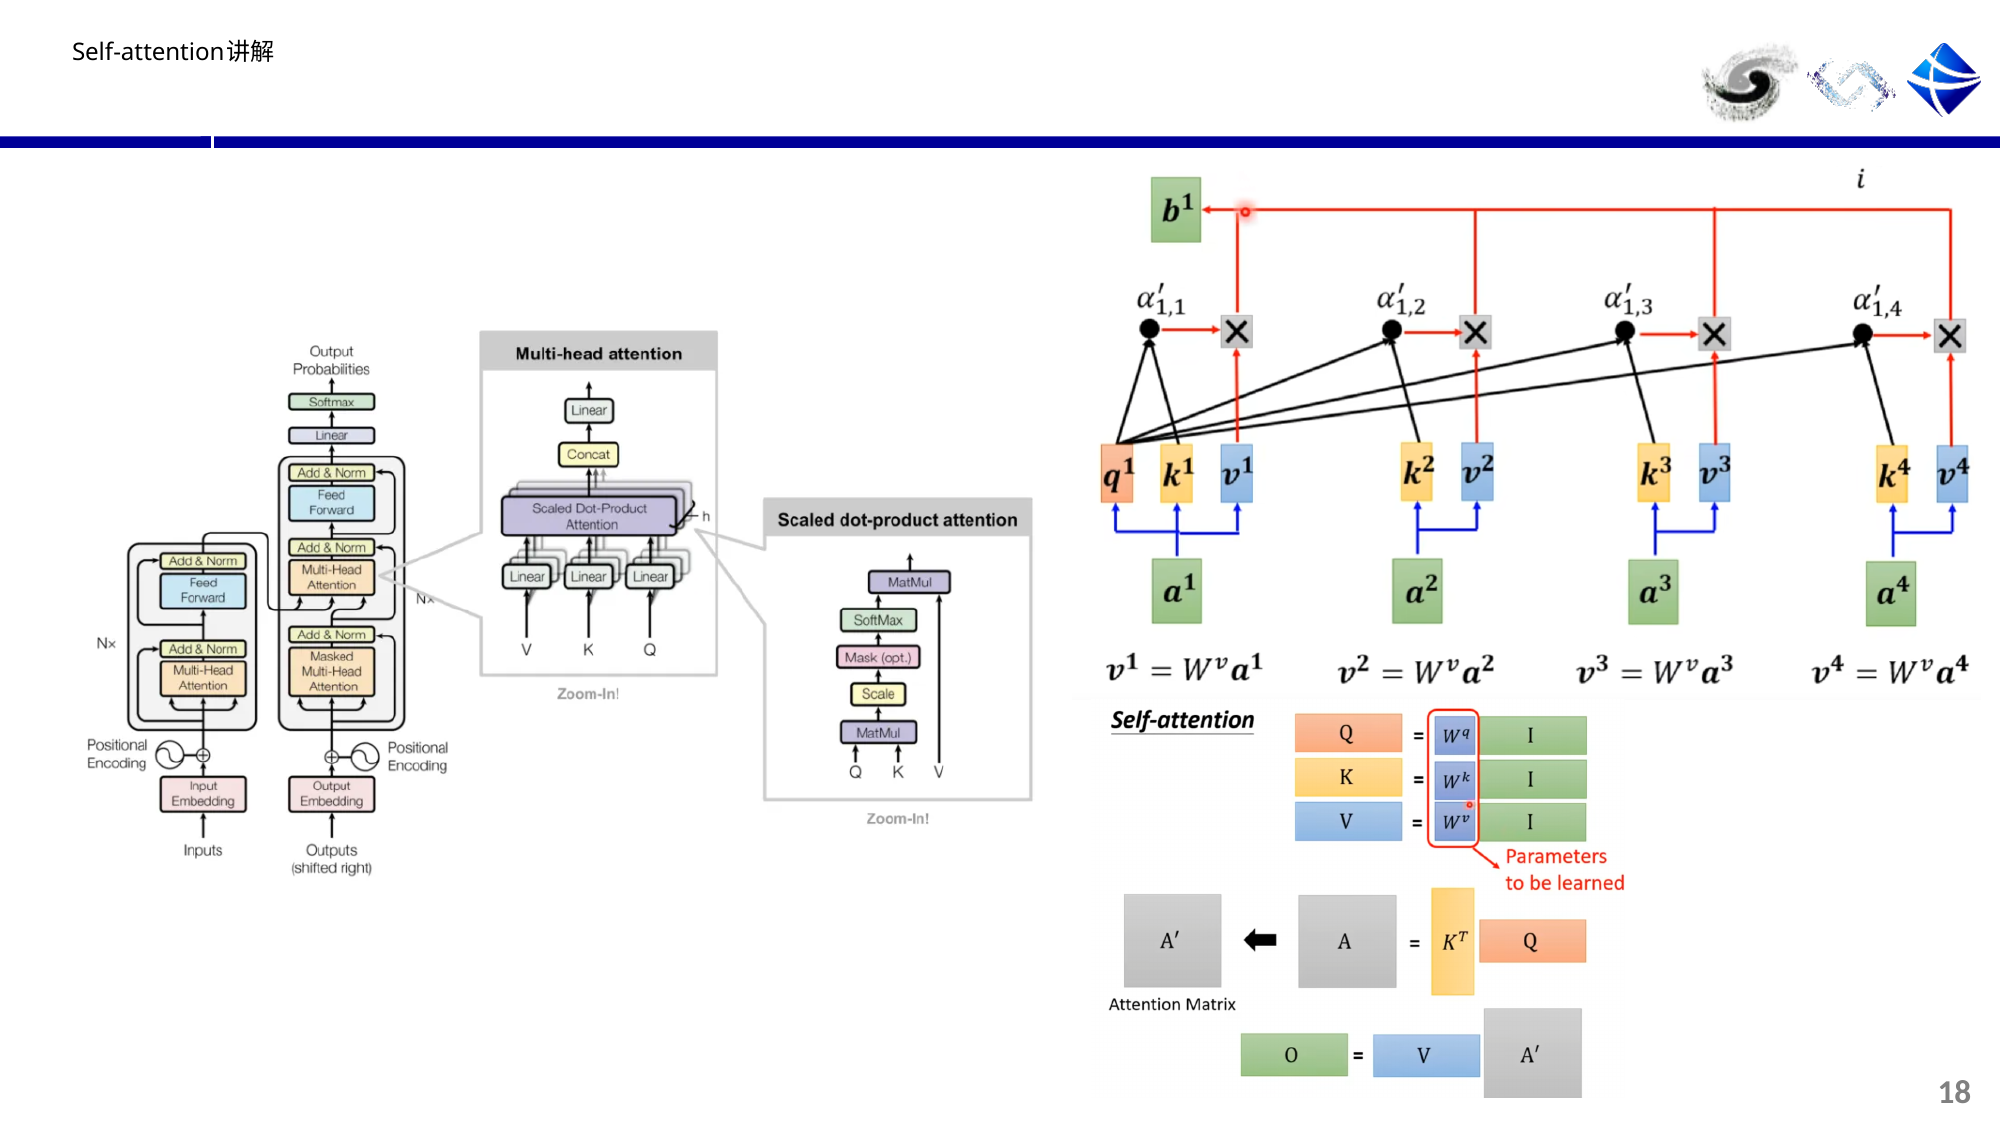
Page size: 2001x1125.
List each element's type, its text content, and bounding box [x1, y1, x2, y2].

title Self-attention讲解 [57, 31, 893, 130]
picture [19, 166, 1981, 1098]
picture [1907, 43, 1981, 117]
picture [1695, 19, 1901, 136]
